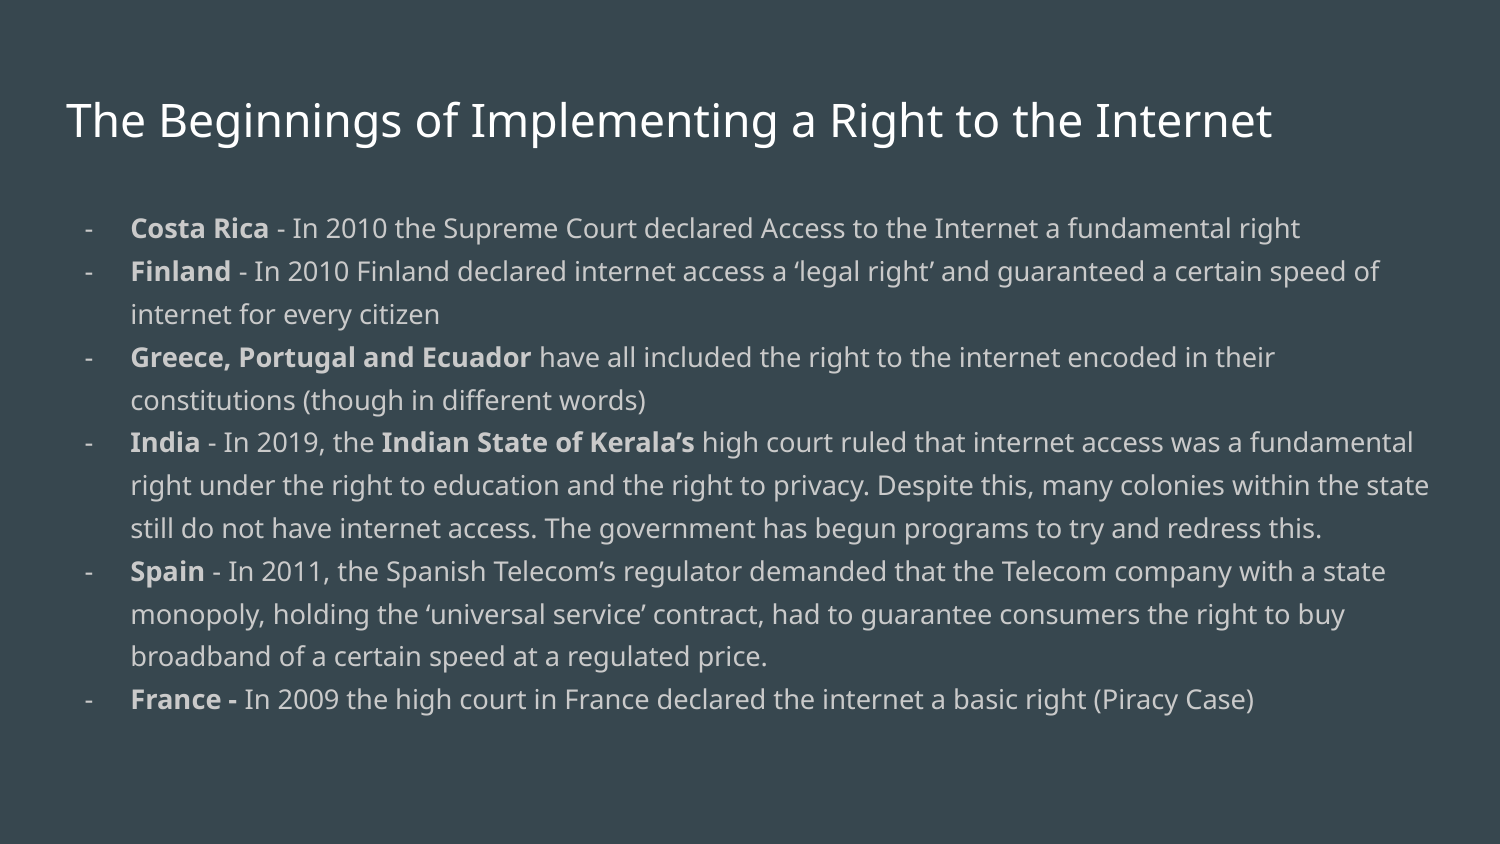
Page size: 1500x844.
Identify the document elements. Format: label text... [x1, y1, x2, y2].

title The Beginnings of Implementing a Right to the Internet [51, 72, 1449, 167]
list Costa Rica - In 2010 the Supreme Court declared Access to the Internet a fundamental right Finland - In 2010 Finland declared internet access a ‘legal right’ and guaranteed a certain speed of internet for every citizen Greece, Portugal and Ecuador have all included the right to the internet encoded in their constitutions (though in different words) India - In 2019, the Indian State of Kerala’s high court ruled that internet access was a fundamental right under the right to education and the right to privacy. Despite this, many colonies within the state still do not have internet access. The government has begun programs to try and redress this. Spain - In 2011, the Spanish Telecom’s regulator demanded that the Telecom company with a state monopoly, holding the ‘universal service’ contract, had to guarantee consumers the right to buy broadband of a certain speed at a regulated price. France - In 2009 the high court in France declared the internet a basic right (Piracy Case) [51, 189, 1449, 750]
